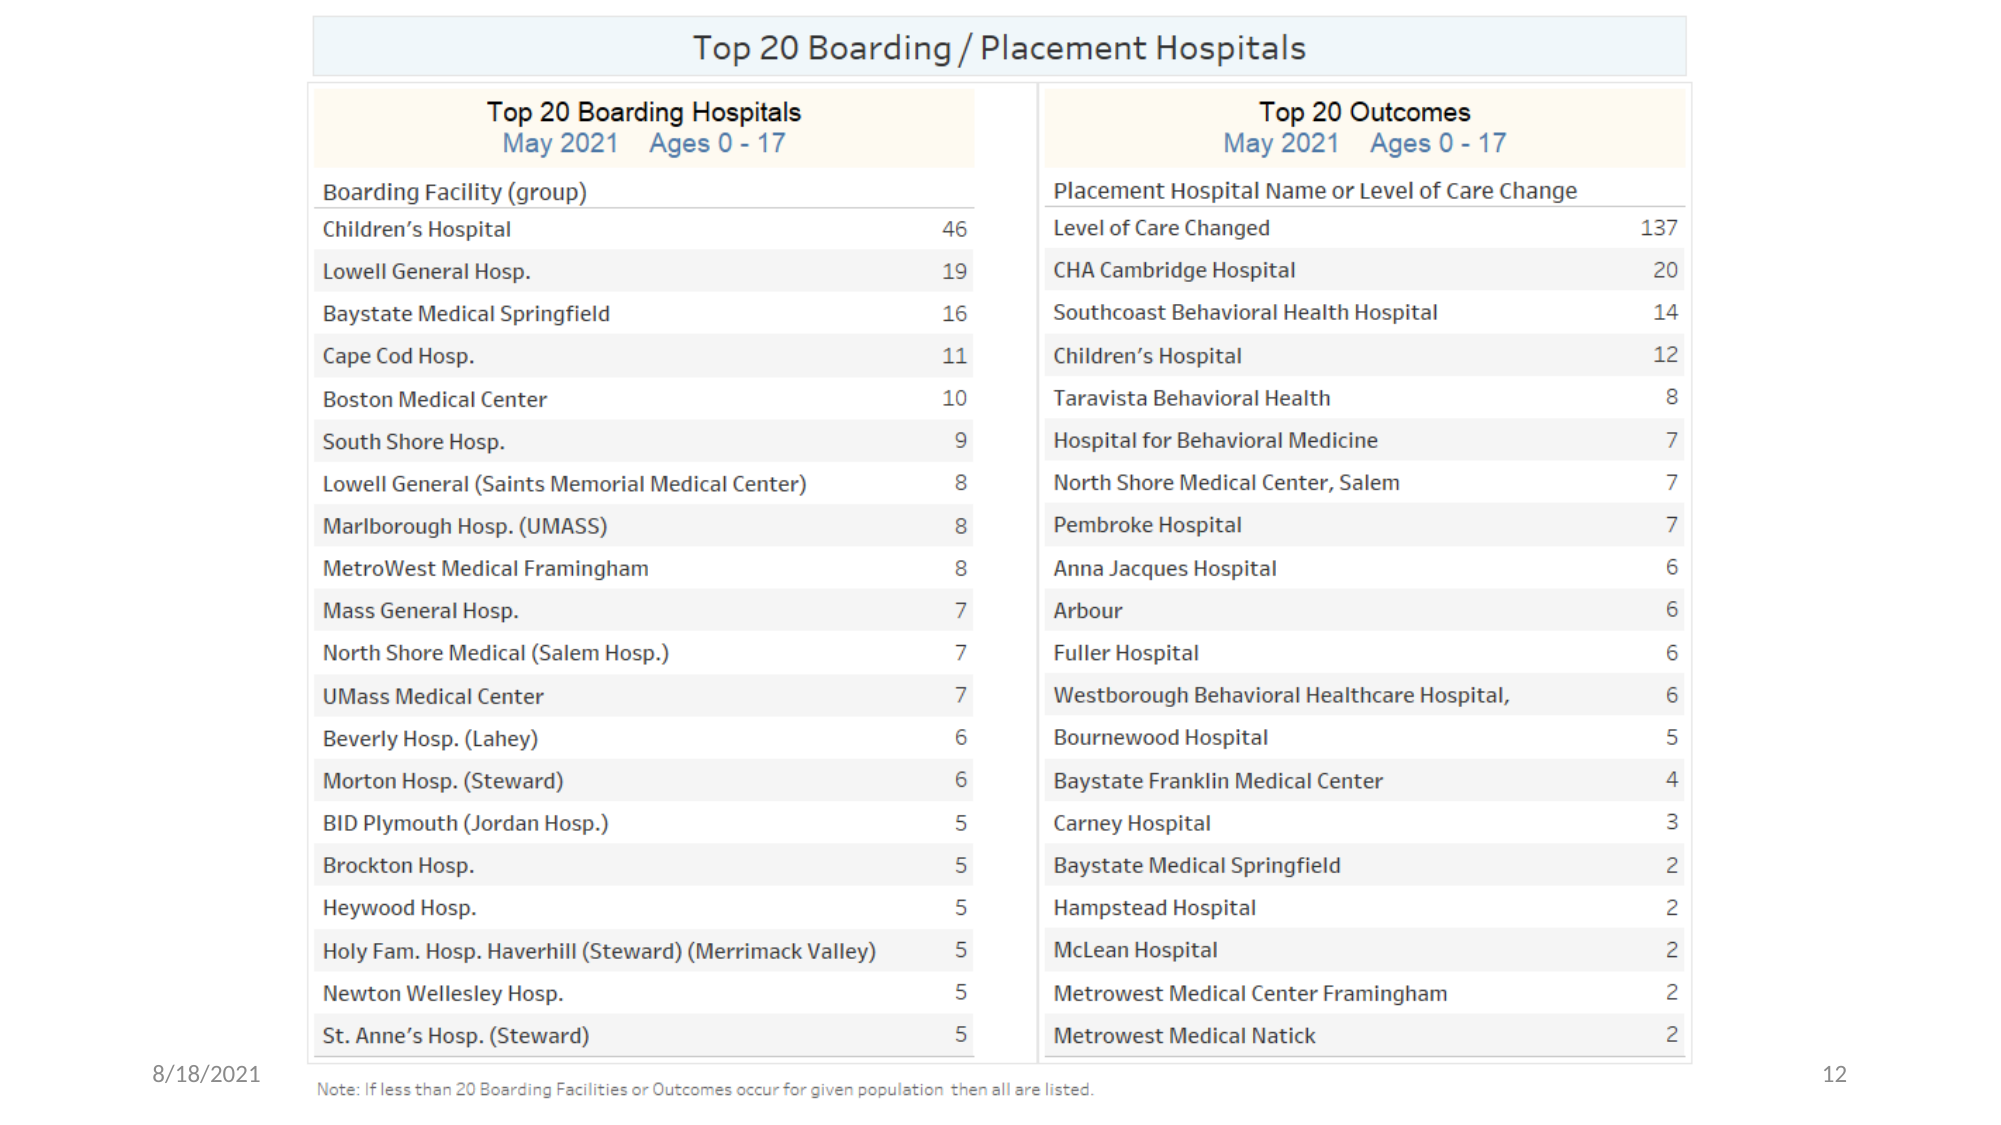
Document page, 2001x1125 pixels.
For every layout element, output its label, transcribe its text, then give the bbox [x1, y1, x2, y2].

slide_number 12 [1704, 1042, 1863, 1103]
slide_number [137, 1042, 296, 1103]
picture [296, 0, 1704, 1125]
